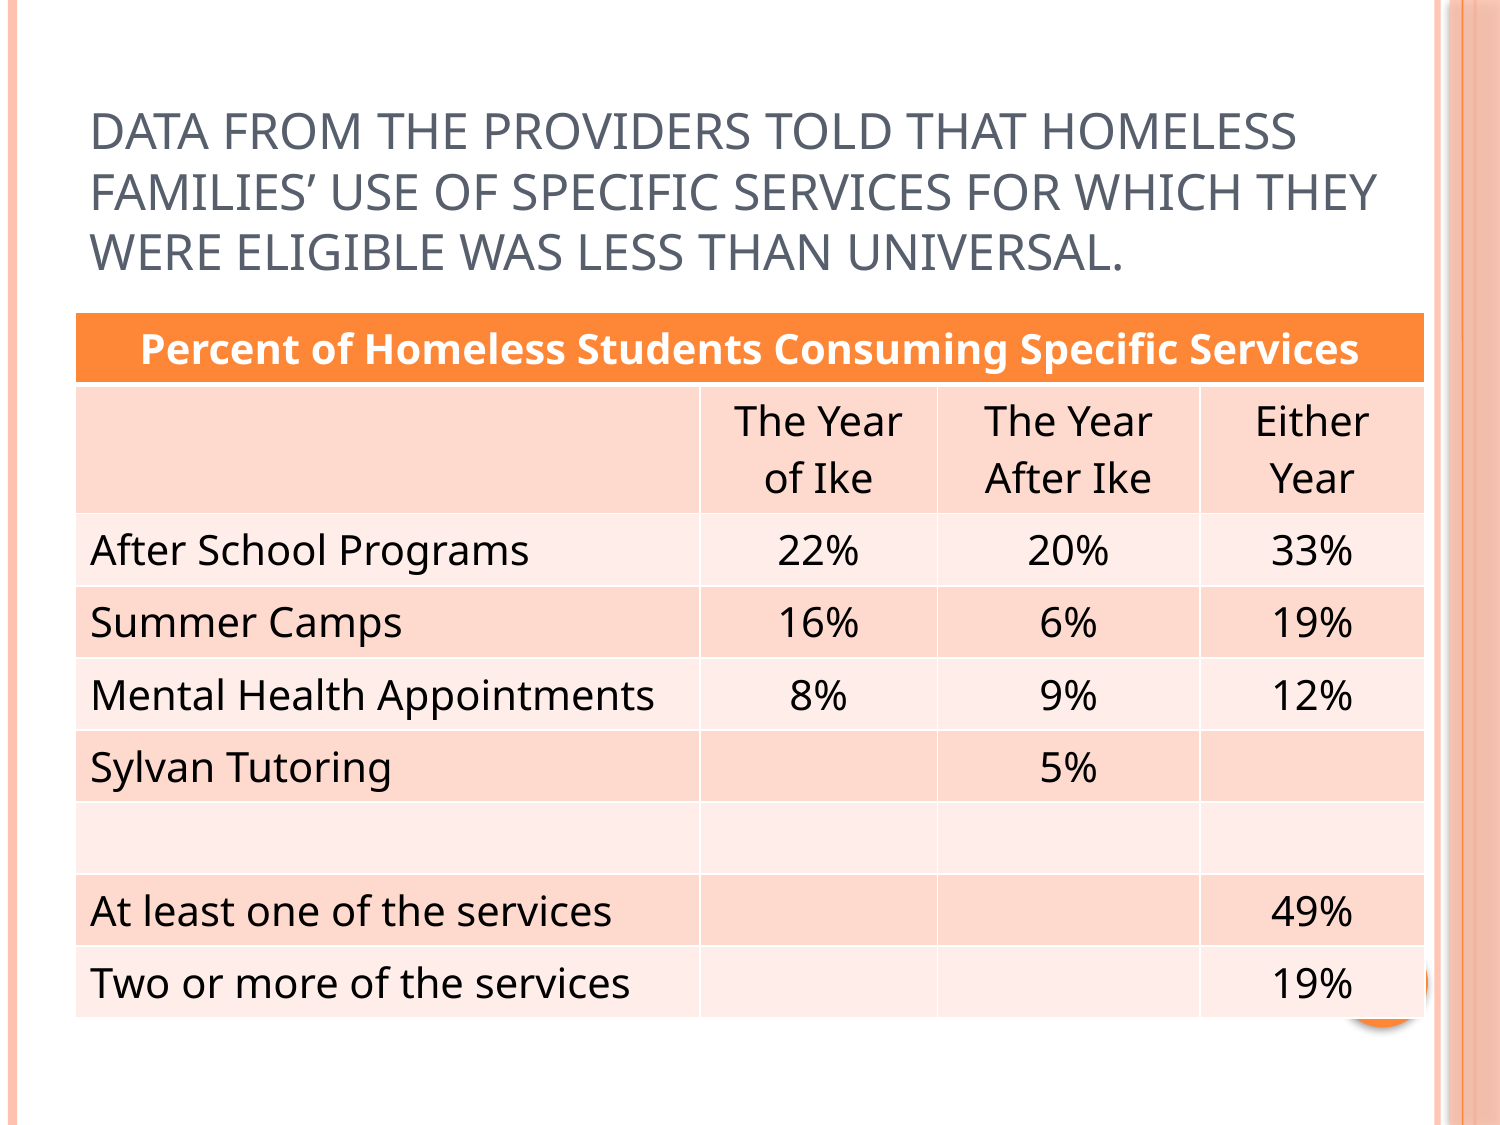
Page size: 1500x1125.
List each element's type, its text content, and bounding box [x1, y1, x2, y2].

table_cell Two or more of the services [76, 947, 699, 1017]
table_cell The Year of Ike [701, 387, 937, 513]
table_cell 9% [938, 659, 1199, 729]
table_cell 12% [1201, 659, 1424, 729]
table_cell 19% [1201, 947, 1424, 1017]
table_cell [1201, 803, 1424, 873]
table_cell 5% [938, 731, 1199, 801]
table_cell 22% [701, 514, 937, 585]
table_cell Summer Camps [76, 587, 699, 657]
table_cell [1201, 731, 1424, 801]
table_cell [938, 803, 1199, 873]
table_cell 33% [1201, 514, 1424, 585]
table_cell [701, 947, 937, 1017]
table_cell [938, 875, 1199, 945]
table_cell [938, 947, 1199, 1017]
table_cell [76, 387, 699, 513]
table_cell At least one of the services [76, 875, 699, 945]
title Data from the providers told that homeless families’ use of specific services for which they were eligible was less than universal. [75, 75, 1425, 288]
table_cell [701, 803, 937, 873]
table_cell 6% [938, 587, 1199, 657]
table_cell 19% [1201, 587, 1424, 657]
table_cell 16% [701, 587, 937, 657]
table_cell Either Year [1201, 387, 1424, 513]
table_cell 8% [701, 659, 937, 729]
table_cell [701, 875, 937, 945]
table_cell After School Programs [76, 514, 699, 585]
table_cell Sylvan Tutoring [76, 731, 699, 801]
table_cell Mental Health Appointments [76, 659, 699, 729]
table_cell 49% [1201, 875, 1424, 945]
table_cell The Year After Ike [938, 387, 1199, 513]
table_header Percent of Homeless Students Consuming Specific Services [76, 313, 1424, 382]
table_cell 20% [938, 514, 1199, 585]
table_cell [701, 731, 937, 801]
table_cell [76, 803, 699, 873]
